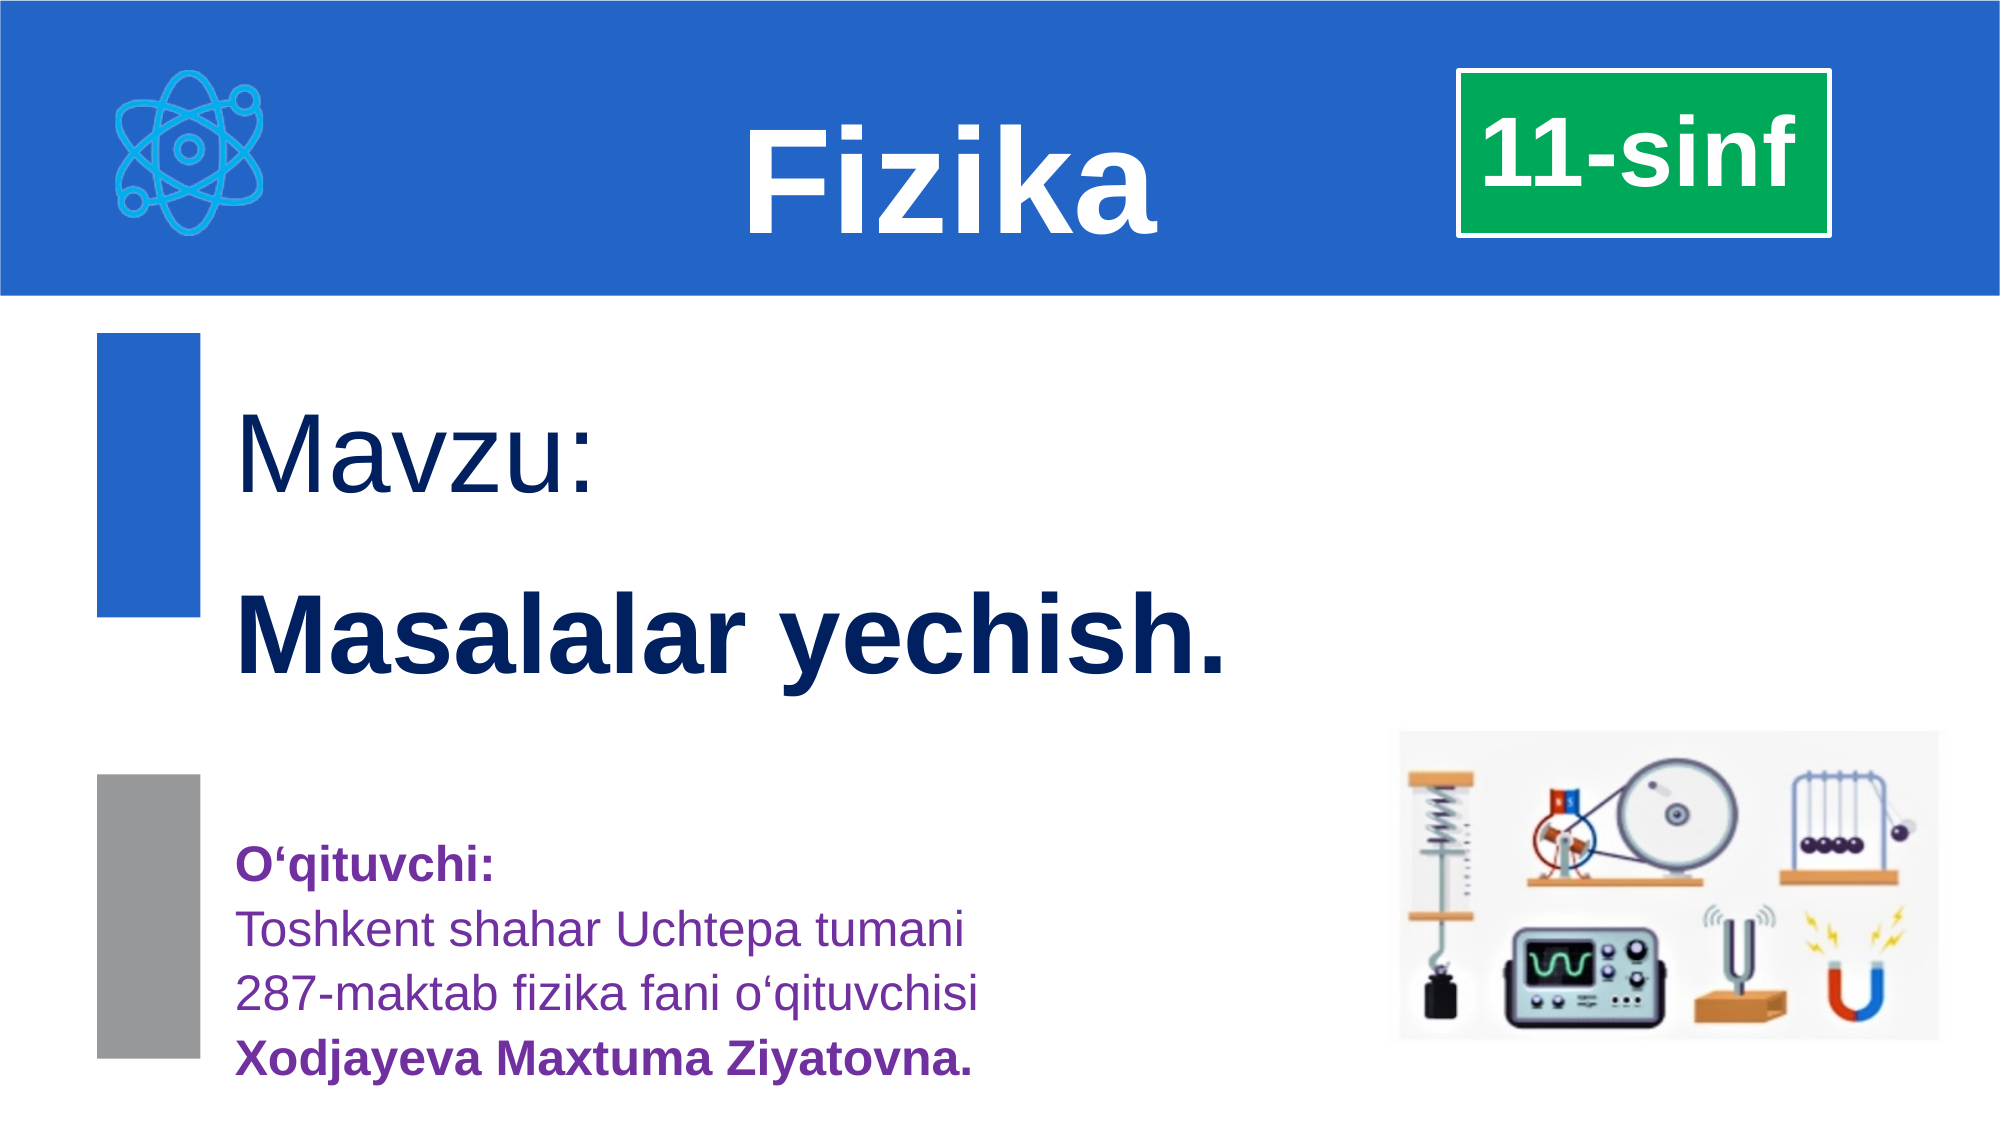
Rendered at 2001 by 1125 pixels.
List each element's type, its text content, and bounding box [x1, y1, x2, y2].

text_box Mavzu: Masalalar yechish. O‘qituvchi: Toshkent shahar Uchtepa tumani 287-maktab fizika fani o‘qituvchisi Xodjayeva Maxtuma Ziyatovna. [228, 332, 1551, 1125]
text_box [0, 0, 2000, 296]
text_box [1458, 70, 1830, 236]
text_box Fizika [337, 78, 1556, 264]
text_box [97, 333, 201, 618]
picture [1388, 725, 1947, 1044]
text_box [115, 70, 264, 236]
text_box [97, 774, 201, 1059]
text_box 11-sinf [1556, 81, 1813, 206]
